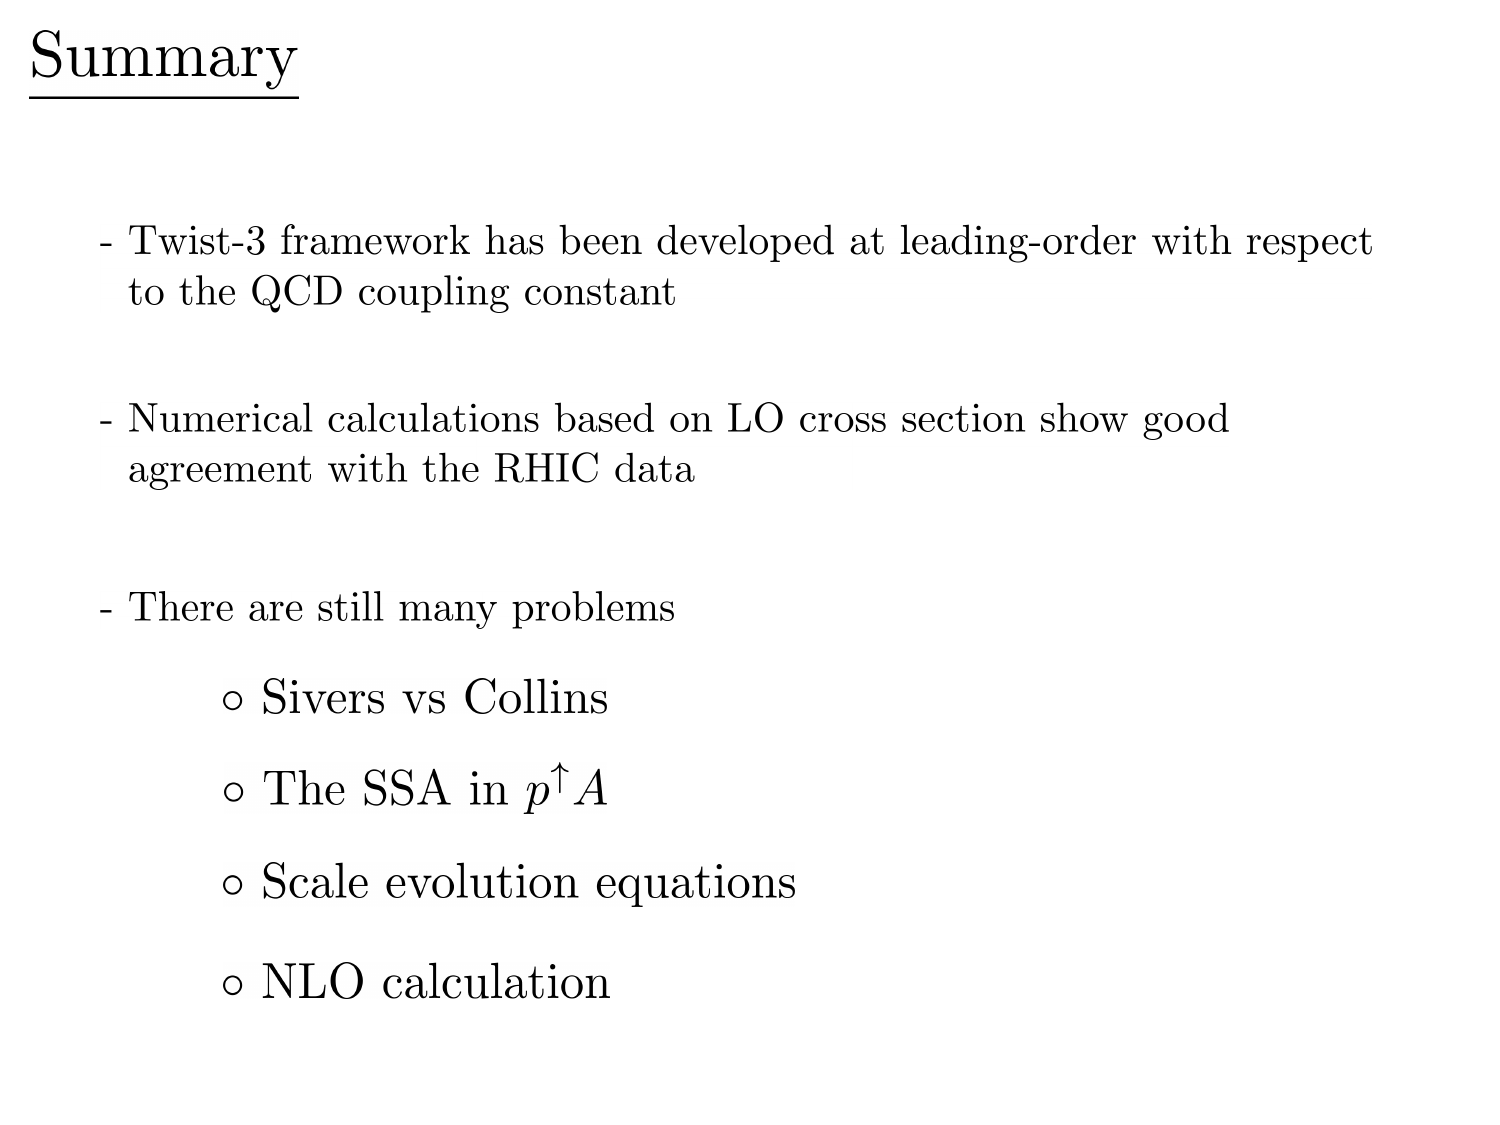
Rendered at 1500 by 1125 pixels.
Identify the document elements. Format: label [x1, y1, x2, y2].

picture [100, 224, 1372, 313]
picture [223, 962, 610, 999]
picture [100, 402, 1229, 490]
picture [29, 30, 299, 99]
picture [224, 762, 607, 814]
picture [223, 678, 607, 714]
picture [100, 591, 674, 629]
picture [223, 862, 795, 907]
